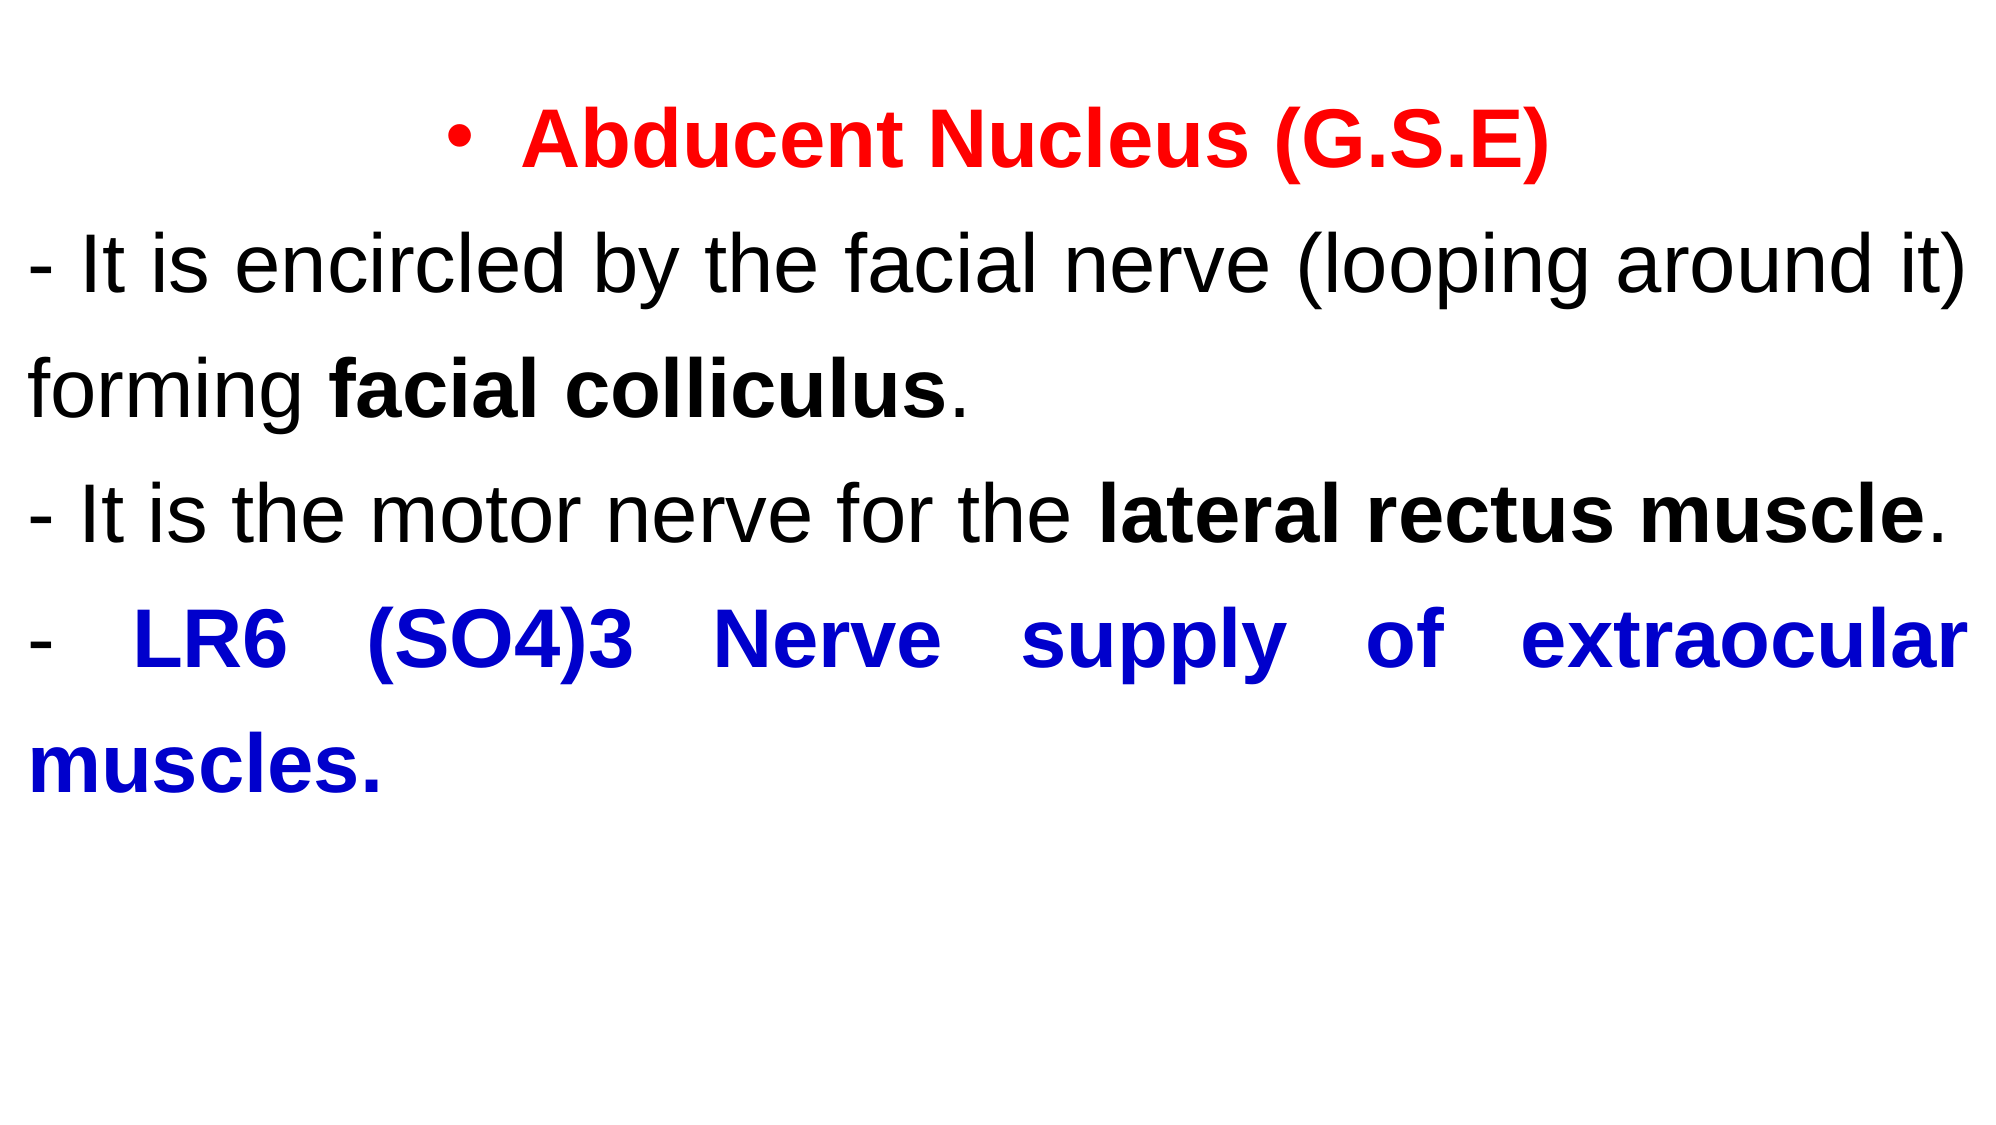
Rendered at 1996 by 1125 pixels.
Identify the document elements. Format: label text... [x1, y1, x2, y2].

text_box Abducent Nucleus (G.S.E) - It is encircled by the facial nerve (looping around it) forming facial colliculus. - It is the motor nerve for the lateral rectus muscle. - LR6 (SO4)3 Nerve supply of extraocular muscles. [12, 52, 1985, 817]
